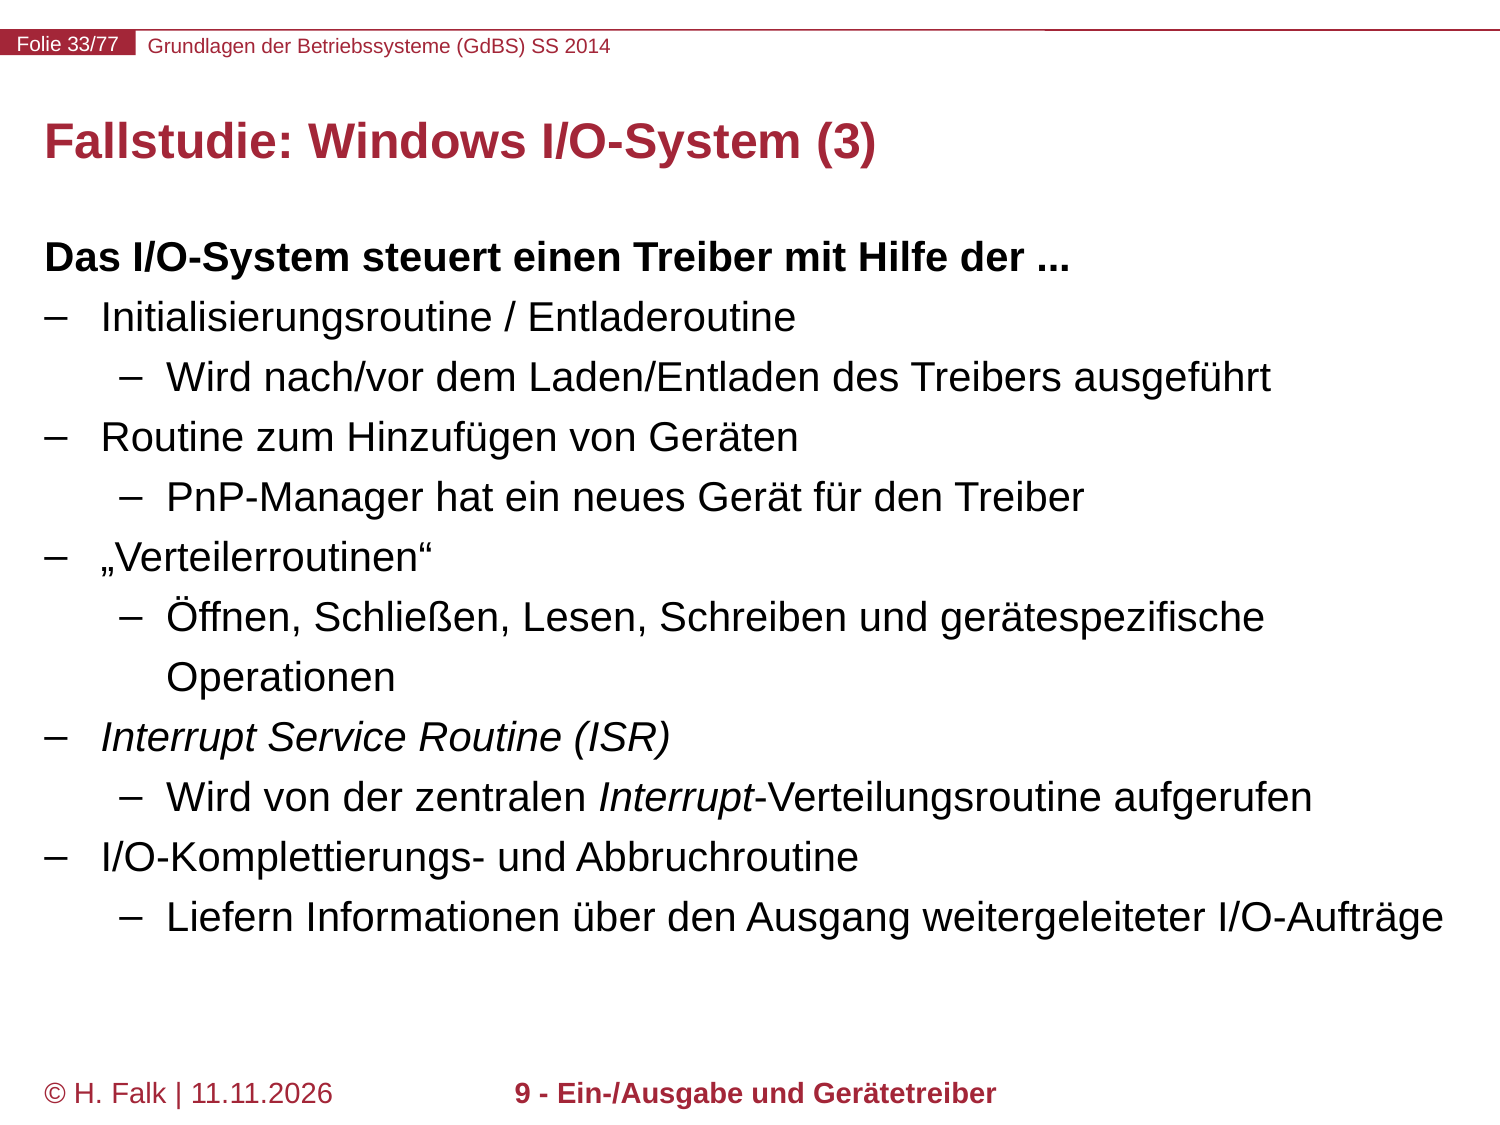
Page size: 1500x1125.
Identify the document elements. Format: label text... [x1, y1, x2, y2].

footer 9 - Ein-/Ausgabe und Gerätetreiber [301, 1066, 1211, 1125]
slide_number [29, 1066, 301, 1125]
list Das I/O-System steuert einen Treiber mit Hilfe der ... Initialisierungsroutine / Entladeroutine Wird nach/vor dem Laden/Entladen des Treibers ausgeführt Routine zum Hinzufügen von Geräten PnP-Manager hat ein neues Gerät für den Treiber „Verteilerroutinen“ Öffnen, Schließen, Lesen, Schreiben und gerätespezifische Operationen Interrupt Service Routine (ISR) Wird von der zentralen Interrupt-Verteilungsroutine aufgerufen I/O-Komplettierungs- und Abbruchroutine Liefern Informationen über den Ausgang weitergeleiteter I/O-Aufträge [29, 227, 1471, 1047]
title Fallstudie: Windows I/O-System (3) [29, 90, 1471, 198]
